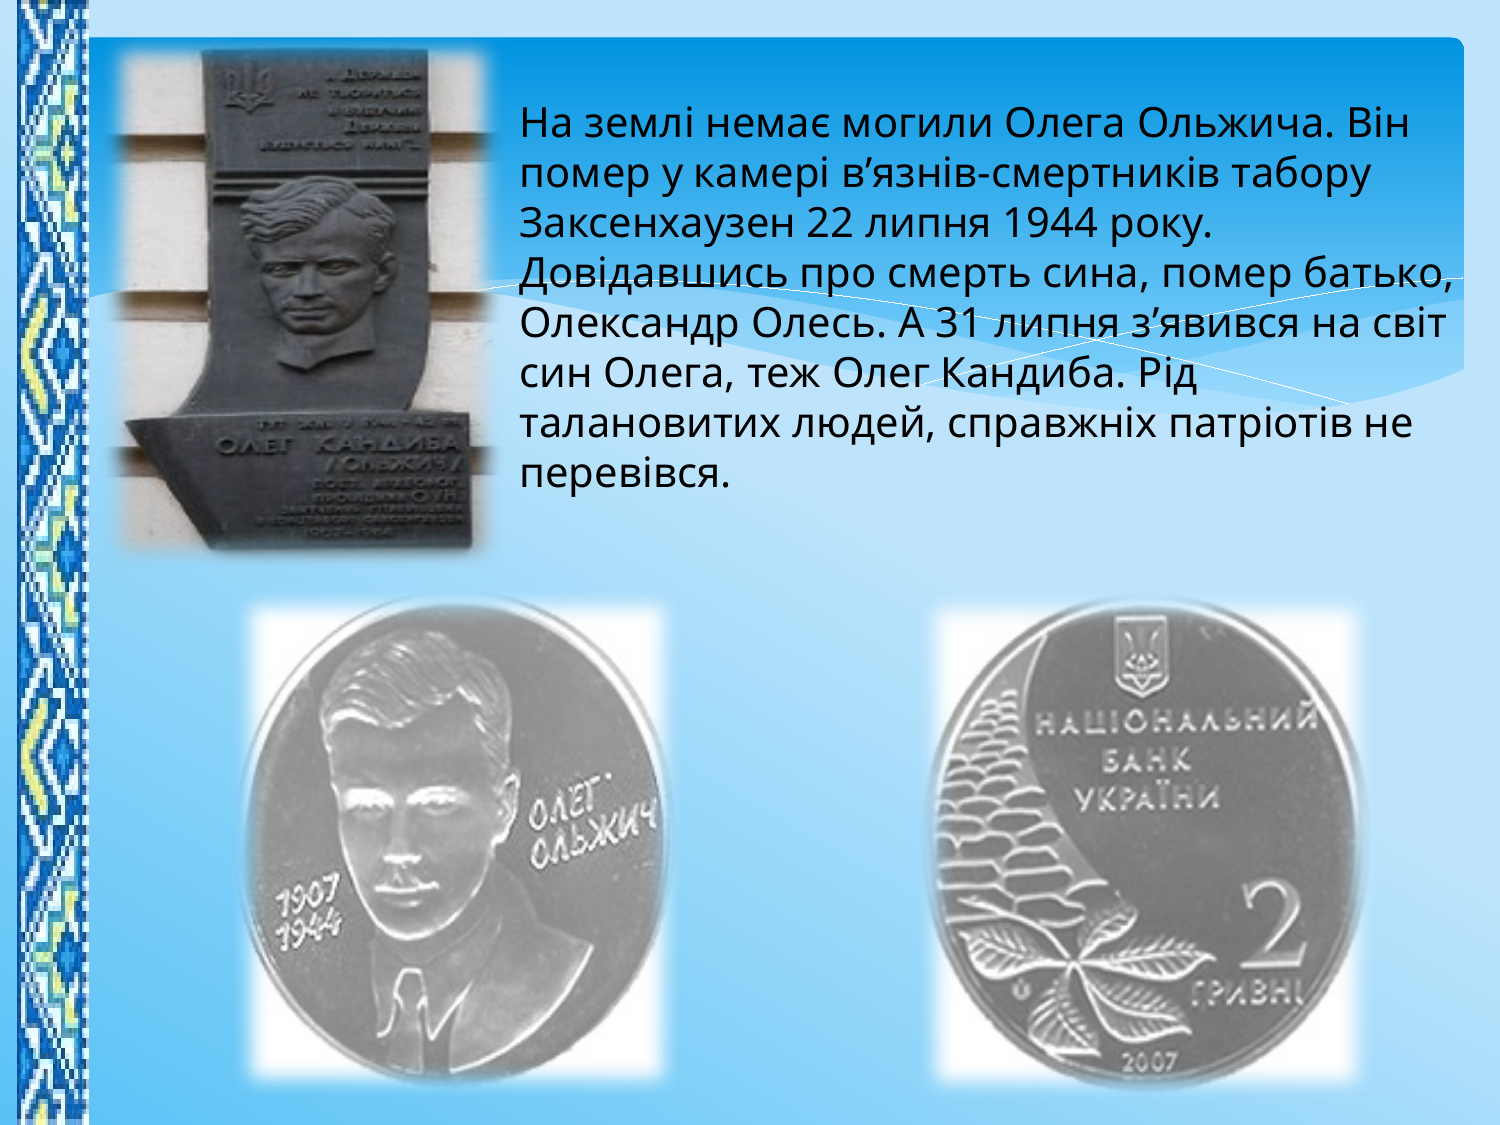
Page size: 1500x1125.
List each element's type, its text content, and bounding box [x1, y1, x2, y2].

picture [915, 589, 1377, 1102]
title На землі немає могили Олега Ольжича. Він помер у камері в’язнів-смертників табору Заксенхаузен 22 липня 1944 року. Довідавшись про смерть сина, помер батько, Олександр Олесь. А 31 липня з’явився на світ син Олега, теж Олег Кандиба. Рід талановитих людей, справжніх патріотів не перевівся. [504, 55, 1471, 587]
picture [17, 0, 89, 1125]
picture [229, 585, 685, 1099]
picture [100, 30, 505, 571]
